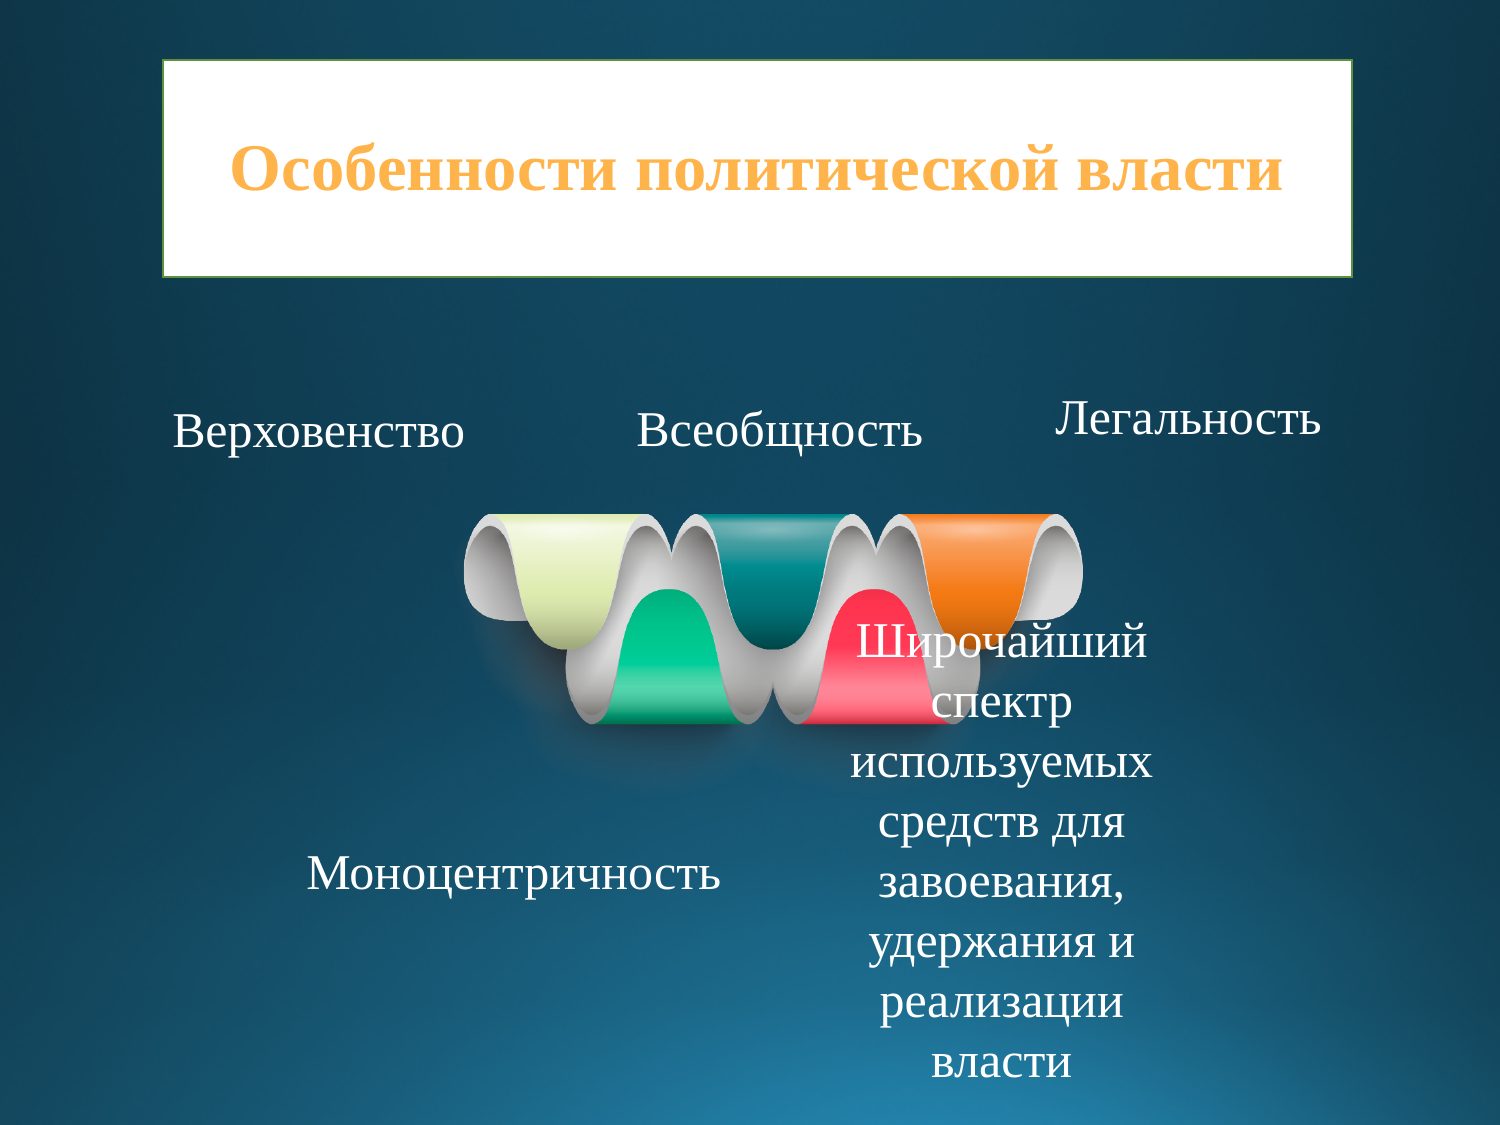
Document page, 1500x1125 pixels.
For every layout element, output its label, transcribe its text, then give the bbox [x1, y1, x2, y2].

picture [0, 0, 1500, 1125]
text_box Моноцентричность [289, 831, 448, 907]
text_box Широчайший спектр используемых средств для завоевания, удержания и реализации власти [815, 599, 1189, 1095]
title Особенности политической власти [162, 59, 1353, 278]
text_box Легальность [1086, 376, 1354, 452]
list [448, 337, 1086, 975]
text_box Верховенство [147, 389, 448, 465]
